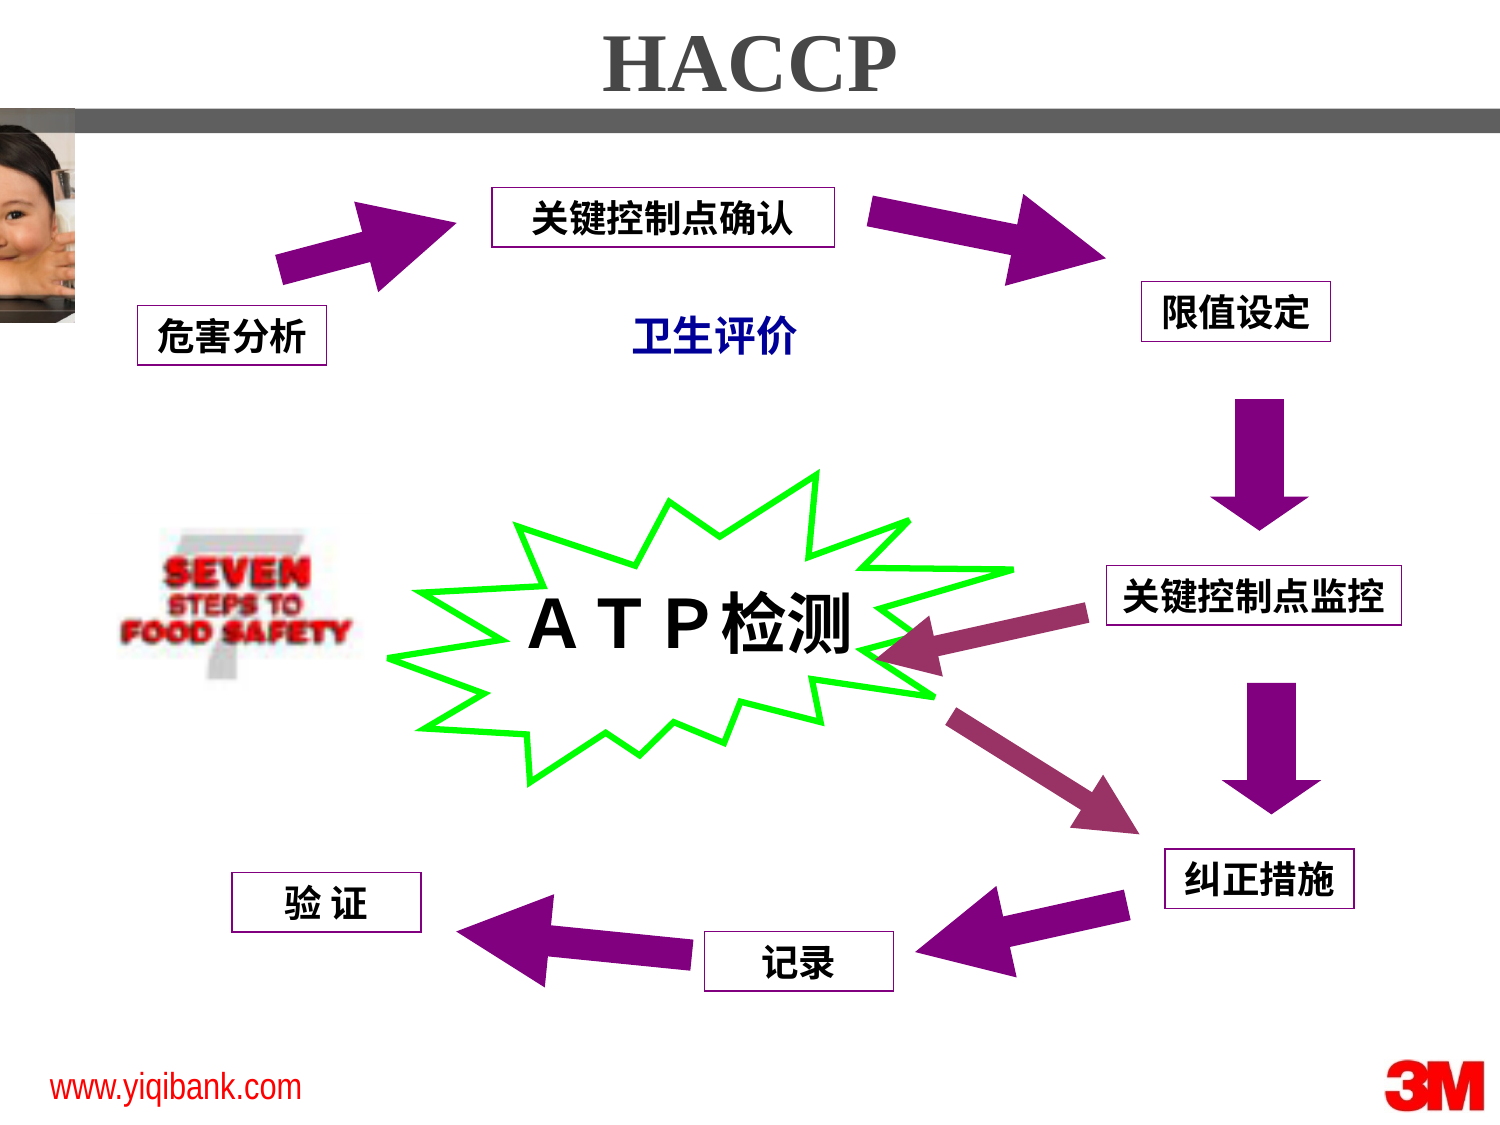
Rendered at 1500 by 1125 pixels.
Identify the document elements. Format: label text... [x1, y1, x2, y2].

text_box www.yiqibank.com [35, 1054, 469, 1115]
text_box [137, 187, 1402, 994]
picture [87, 512, 372, 705]
text_box HACCP [112, 0, 1388, 134]
picture [0, 108, 75, 323]
picture [1384, 1059, 1485, 1113]
